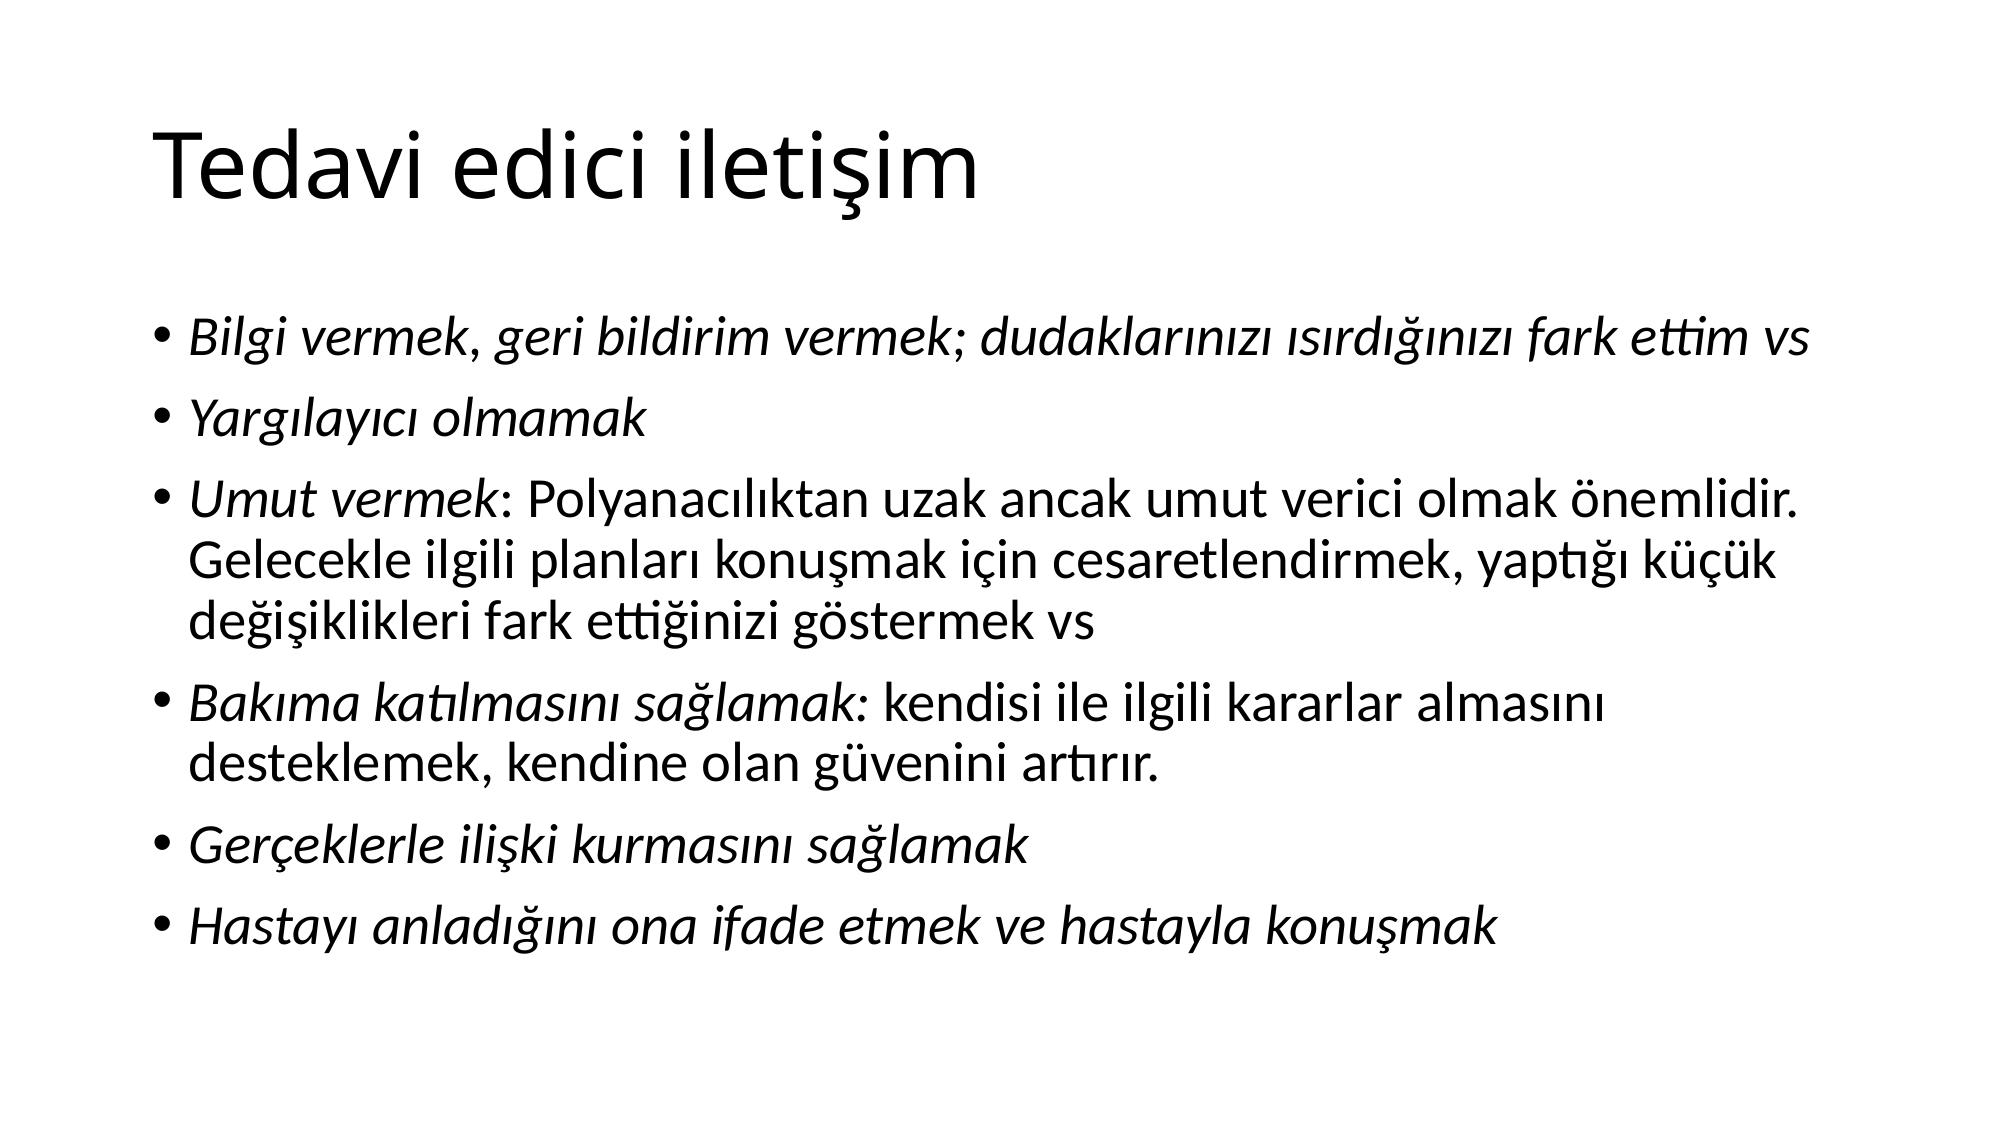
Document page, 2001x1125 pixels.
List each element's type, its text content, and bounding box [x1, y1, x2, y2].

list Bilgi vermek, geri bildirim vermek; dudaklarınızı ısırdığınızı fark ettim vs Yargılayıcı olmamak Umut vermek: Polyanacılıktan uzak ancak umut verici olmak önemlidir. Gelecekle ilgili planları konuşmak için cesaretlendirmek, yaptığı küçük değişiklikleri fark ettiğinizi göstermek vs Bakıma katılmasını sağlamak: kendisi ile ilgili kararlar almasını desteklemek, kendine olan güvenini artırır. Gerçeklerle ilişki kurmasını sağlamak Hastayı anladığını ona ifade etmek ve hastayla konuşmak [137, 299, 1863, 1014]
title Tedavi edici iletişim [137, 59, 1863, 278]
